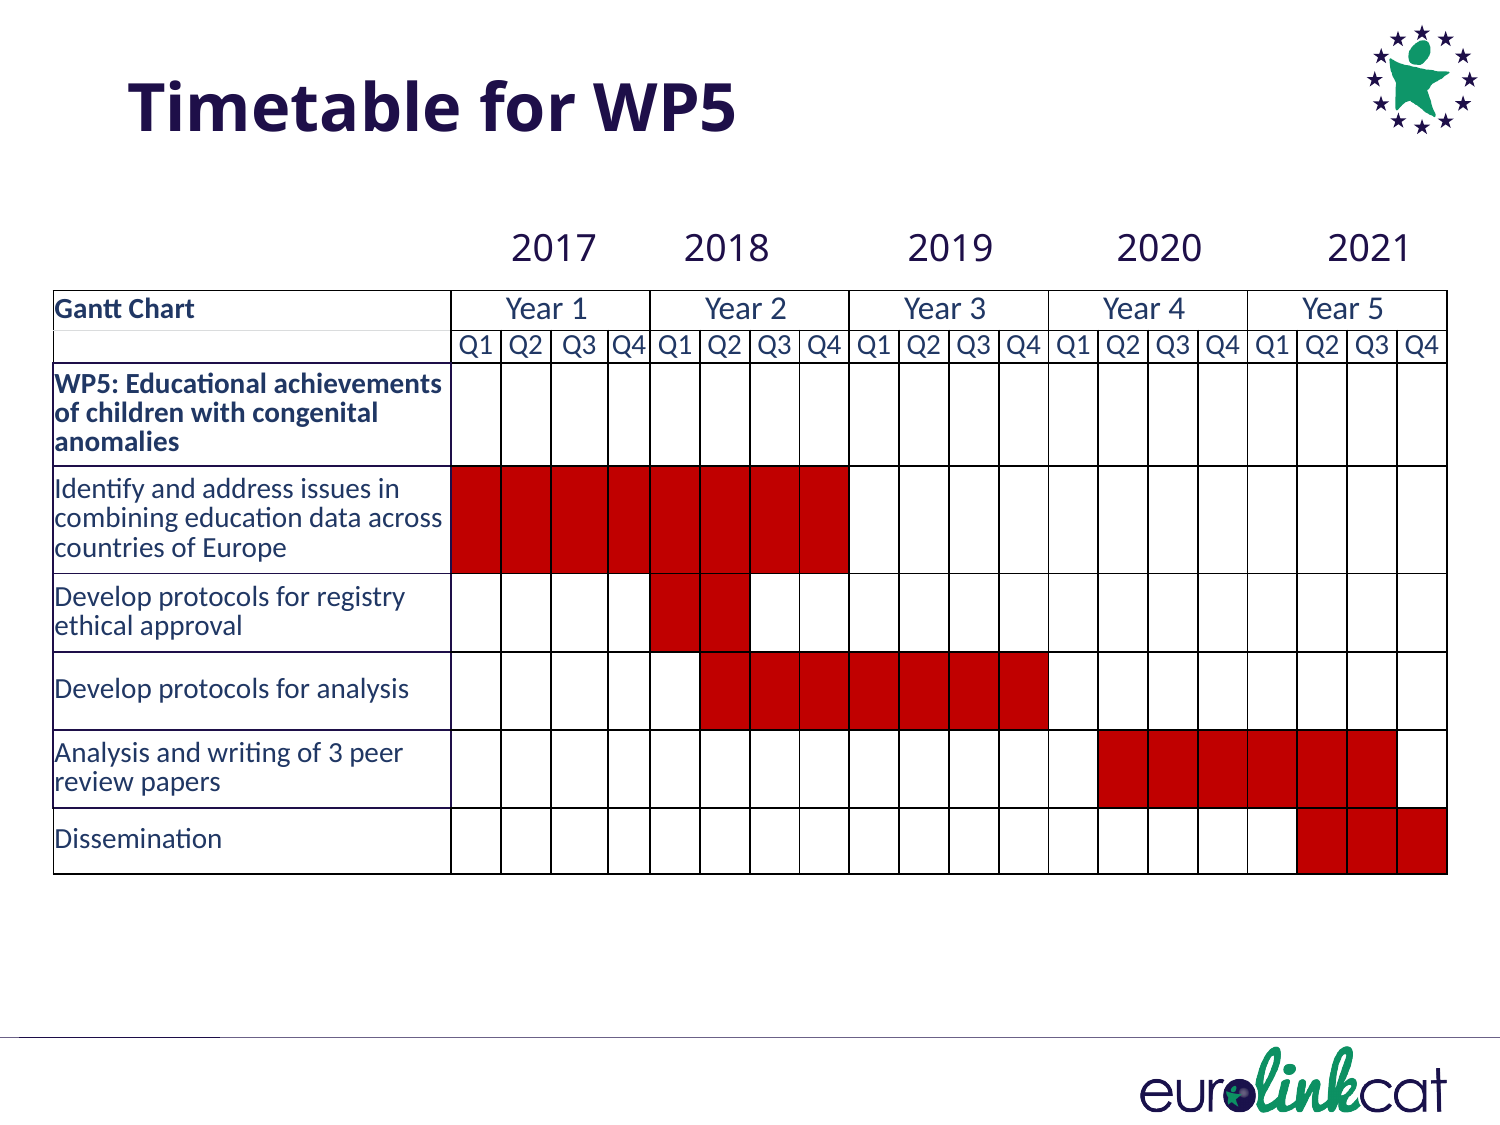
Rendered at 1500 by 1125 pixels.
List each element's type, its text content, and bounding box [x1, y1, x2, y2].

table_cell [701, 809, 749, 873]
table_cell [1248, 653, 1296, 729]
table_cell WP5: Educational achievements of children with congenital anomalies [54, 364, 450, 465]
table_cell [800, 467, 848, 573]
text_box Timetable for WP5 [112, 57, 1352, 241]
table_header Year 5 [1248, 291, 1446, 330]
table_cell [950, 731, 998, 807]
table_cell [502, 574, 550, 651]
table_cell [1049, 731, 1097, 807]
table_cell [651, 364, 699, 465]
table_cell [609, 653, 649, 729]
table_cell [950, 809, 998, 873]
table_cell [1248, 574, 1296, 651]
table_cell [502, 653, 550, 729]
table_cell [1149, 467, 1197, 573]
table_cell [800, 364, 848, 465]
table_cell [1348, 809, 1396, 873]
table_cell [1049, 574, 1097, 651]
table_cell [751, 574, 799, 651]
table_cell [651, 467, 699, 573]
table_cell Q3 [950, 331, 998, 362]
table_cell [751, 809, 799, 873]
table_cell [651, 731, 699, 807]
table_cell [1298, 467, 1346, 573]
table_cell [609, 731, 649, 807]
table_cell [1398, 364, 1446, 465]
table_cell [900, 574, 948, 651]
table_cell [751, 731, 799, 807]
table_cell [1049, 364, 1097, 465]
table_cell [1199, 574, 1247, 651]
table_cell [1099, 574, 1147, 651]
table_cell [850, 731, 898, 807]
table_cell Q4 [1398, 331, 1446, 362]
table_cell [552, 731, 607, 807]
table_cell [1099, 731, 1147, 807]
table_cell [1099, 809, 1147, 873]
table_cell [452, 731, 500, 807]
table_cell [850, 653, 898, 729]
table_cell [950, 574, 998, 651]
table_cell Q2 [1099, 331, 1147, 362]
table_cell [701, 574, 749, 651]
table_cell Q3 [552, 331, 607, 362]
table_cell [751, 364, 799, 465]
table_cell [1398, 467, 1446, 573]
table_cell [1049, 467, 1097, 573]
table_cell [1199, 364, 1247, 465]
table_cell Q4 [1000, 331, 1048, 362]
table_cell Q4 [609, 331, 649, 362]
table_cell [552, 809, 607, 873]
table_cell [1049, 653, 1097, 729]
table_cell [502, 364, 550, 465]
table_cell [800, 809, 848, 873]
table_cell [1348, 653, 1396, 729]
table_cell [1348, 574, 1396, 651]
table_cell [452, 364, 500, 465]
table_cell [1248, 467, 1296, 573]
table_cell Analysis and writing of 3 peer review papers [54, 731, 450, 807]
table_cell [552, 364, 607, 465]
table_cell [950, 467, 998, 573]
table_cell Develop protocols for registry ethical approval [54, 574, 450, 651]
table_cell [1000, 653, 1048, 729]
table_cell [1000, 809, 1048, 873]
table_cell [1149, 364, 1197, 465]
table_cell [502, 809, 550, 873]
table_cell Q1 [1248, 331, 1296, 362]
table_cell [54, 331, 450, 362]
table_cell [1348, 364, 1396, 465]
table_cell [1298, 364, 1346, 465]
table_cell [1149, 731, 1197, 807]
table_cell [1099, 653, 1147, 729]
table_cell [850, 809, 898, 873]
table_cell [1298, 809, 1346, 873]
table_header Year 4 [1049, 291, 1247, 330]
table_cell [800, 574, 848, 651]
table_cell [609, 467, 649, 573]
table_cell [651, 574, 699, 651]
table_cell Q1 [651, 331, 699, 362]
table_cell Q3 [1348, 331, 1396, 362]
table_cell [1348, 467, 1396, 573]
table_cell [1298, 574, 1346, 651]
table_cell [1248, 364, 1296, 465]
table_cell [1248, 809, 1296, 873]
table_cell [1199, 731, 1247, 807]
table_cell [751, 653, 799, 729]
table_cell [1149, 809, 1197, 873]
table_cell [1000, 467, 1048, 573]
table_cell [900, 809, 948, 873]
table_cell [651, 653, 699, 729]
table_cell [1199, 809, 1247, 873]
table_cell [1248, 731, 1296, 807]
table_cell [609, 364, 649, 465]
table_cell [900, 364, 948, 465]
table_cell Q2 [701, 331, 749, 362]
table_cell Q1 [850, 331, 898, 362]
table_cell [1398, 809, 1446, 873]
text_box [496, 216, 1429, 278]
table_cell [1000, 364, 1048, 465]
table_header Year 3 [850, 291, 1048, 330]
table_cell [452, 809, 500, 873]
table_cell [900, 653, 948, 729]
table_cell [1149, 574, 1197, 651]
table_cell [552, 574, 607, 651]
table_cell [701, 467, 749, 573]
table_cell [1149, 653, 1197, 729]
table_cell [502, 467, 550, 573]
table_cell Develop protocols for analysis [54, 653, 450, 729]
table_cell Q2 [502, 331, 550, 362]
table_cell Q3 [751, 331, 799, 362]
table_cell [1298, 731, 1346, 807]
table_cell Dissemination [54, 809, 450, 873]
table_cell [1199, 653, 1247, 729]
table_cell [609, 809, 649, 873]
table_cell [1199, 467, 1247, 573]
table_cell Q1 [1049, 331, 1097, 362]
table_cell [1298, 653, 1346, 729]
table_cell [552, 467, 607, 573]
table_cell [701, 364, 749, 465]
table_cell [950, 653, 998, 729]
table_cell [1049, 809, 1097, 873]
table_cell [452, 467, 500, 573]
table_cell Q2 [1298, 331, 1346, 362]
table_cell [452, 574, 500, 651]
table_cell [651, 809, 699, 873]
table_cell Q2 [900, 331, 948, 362]
table_cell [950, 364, 998, 465]
table_cell Q4 [1199, 331, 1247, 362]
table_cell [1099, 467, 1147, 573]
table_cell [850, 364, 898, 465]
table_cell Identify and address issues in combining education data across countries of Europe [54, 467, 450, 573]
table_cell [900, 467, 948, 573]
table_cell [1099, 364, 1147, 465]
table_cell [900, 731, 948, 807]
table_cell [1398, 574, 1446, 651]
table_cell [552, 653, 607, 729]
table_cell Q4 [800, 331, 848, 362]
table_cell [800, 731, 848, 807]
table_cell [701, 731, 749, 807]
table_header Gantt Chart [54, 291, 450, 330]
picture [1140, 1046, 1447, 1113]
table_header Year 1 [452, 291, 649, 330]
table_cell [1000, 574, 1048, 651]
table_cell [502, 731, 550, 807]
table_cell [1398, 653, 1446, 729]
table_cell [1000, 731, 1048, 807]
table_cell [1398, 731, 1446, 807]
table_cell [850, 574, 898, 651]
table_cell [751, 467, 799, 573]
table_cell [1348, 731, 1396, 807]
table_cell [701, 653, 749, 729]
table_cell [609, 574, 649, 651]
table_cell [452, 653, 500, 729]
table_cell Q1 [452, 331, 500, 362]
table_cell [800, 653, 848, 729]
table_cell Q3 [1149, 331, 1197, 362]
table_header Year 2 [651, 291, 848, 330]
table_cell [850, 467, 898, 573]
